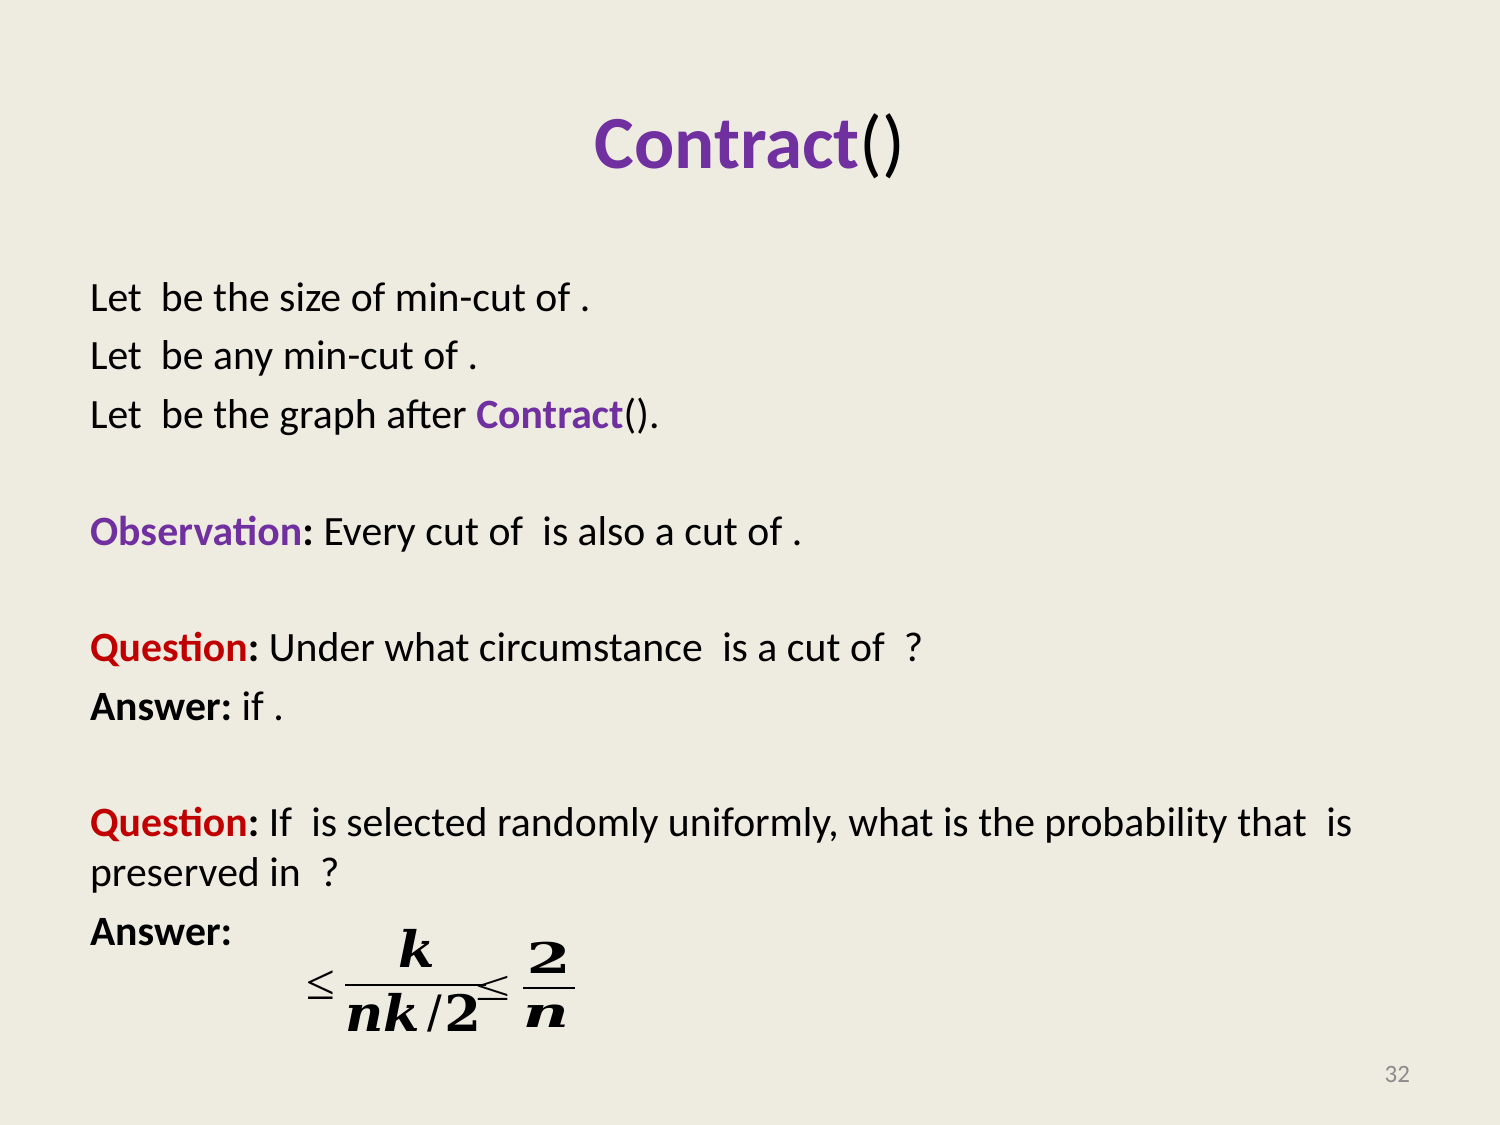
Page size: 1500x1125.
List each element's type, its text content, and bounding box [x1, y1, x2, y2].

slide_number 32 [1074, 1042, 1425, 1103]
